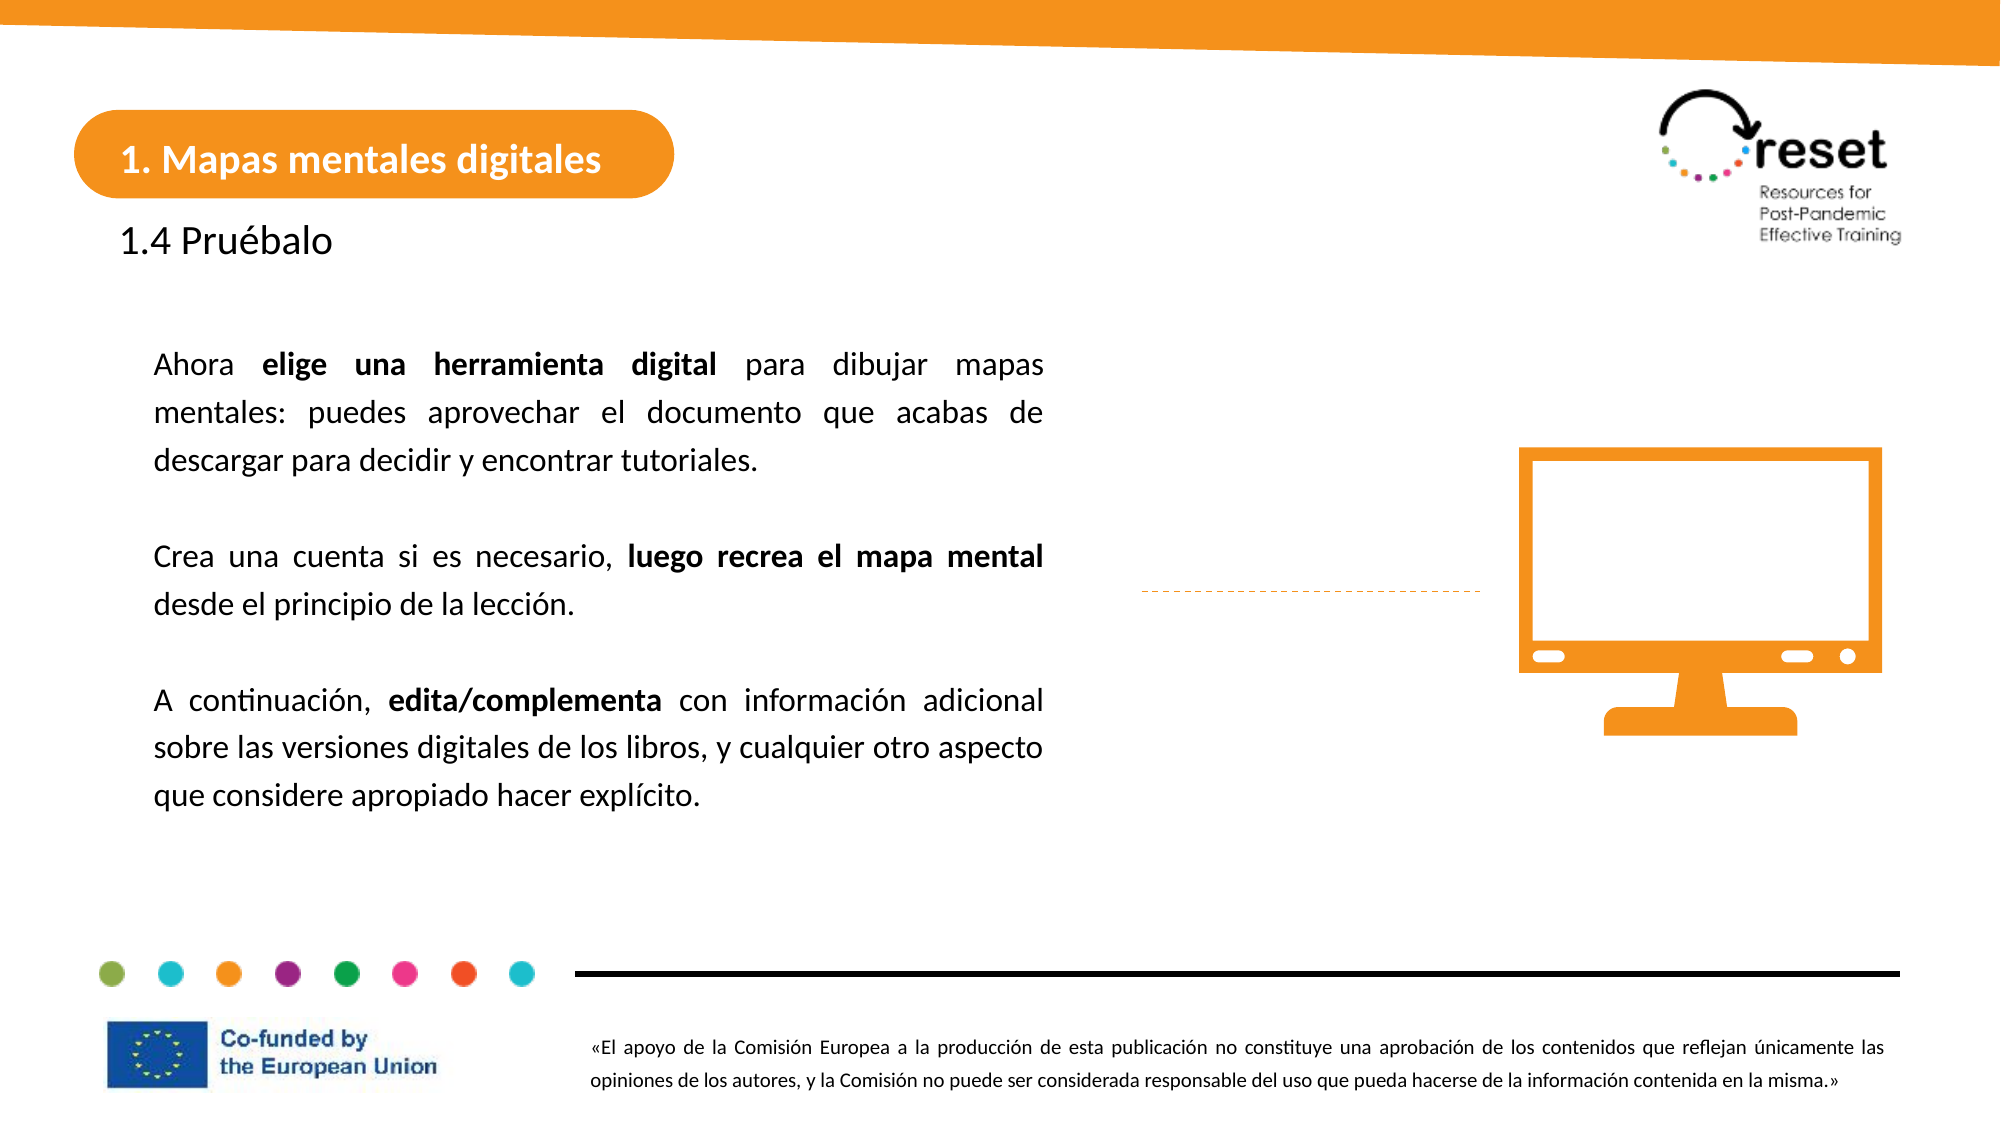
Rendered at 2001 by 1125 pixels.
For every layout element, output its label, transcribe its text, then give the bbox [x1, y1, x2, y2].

picture [103, 1017, 463, 1093]
text_box 1.4 Pruébalo [85, 205, 847, 271]
picture [451, 961, 477, 987]
picture [392, 961, 418, 987]
picture [216, 961, 242, 987]
text_box Ahora elige una herramienta digital para dibujar mapas mentales: puedes aprovechar el documento que acabas de descargar para decidir y encontrar tutoriales. Crea una cuenta si es necesario, luego recrea el mapa mental desde el principio de la lección. A continuación, edita/complementa con información adicional sobre las versiones digitales de los libros, y cualquier otro aspecto que considere apropiado hacer explícito. [91, 326, 1060, 898]
picture [275, 961, 301, 987]
picture [99, 961, 125, 987]
text_box [1519, 447, 1883, 736]
picture [158, 961, 184, 987]
picture [509, 961, 535, 987]
picture [334, 961, 360, 987]
picture [1650, 77, 1917, 255]
text_box 1. Mapas mentales digitales [73, 109, 675, 199]
